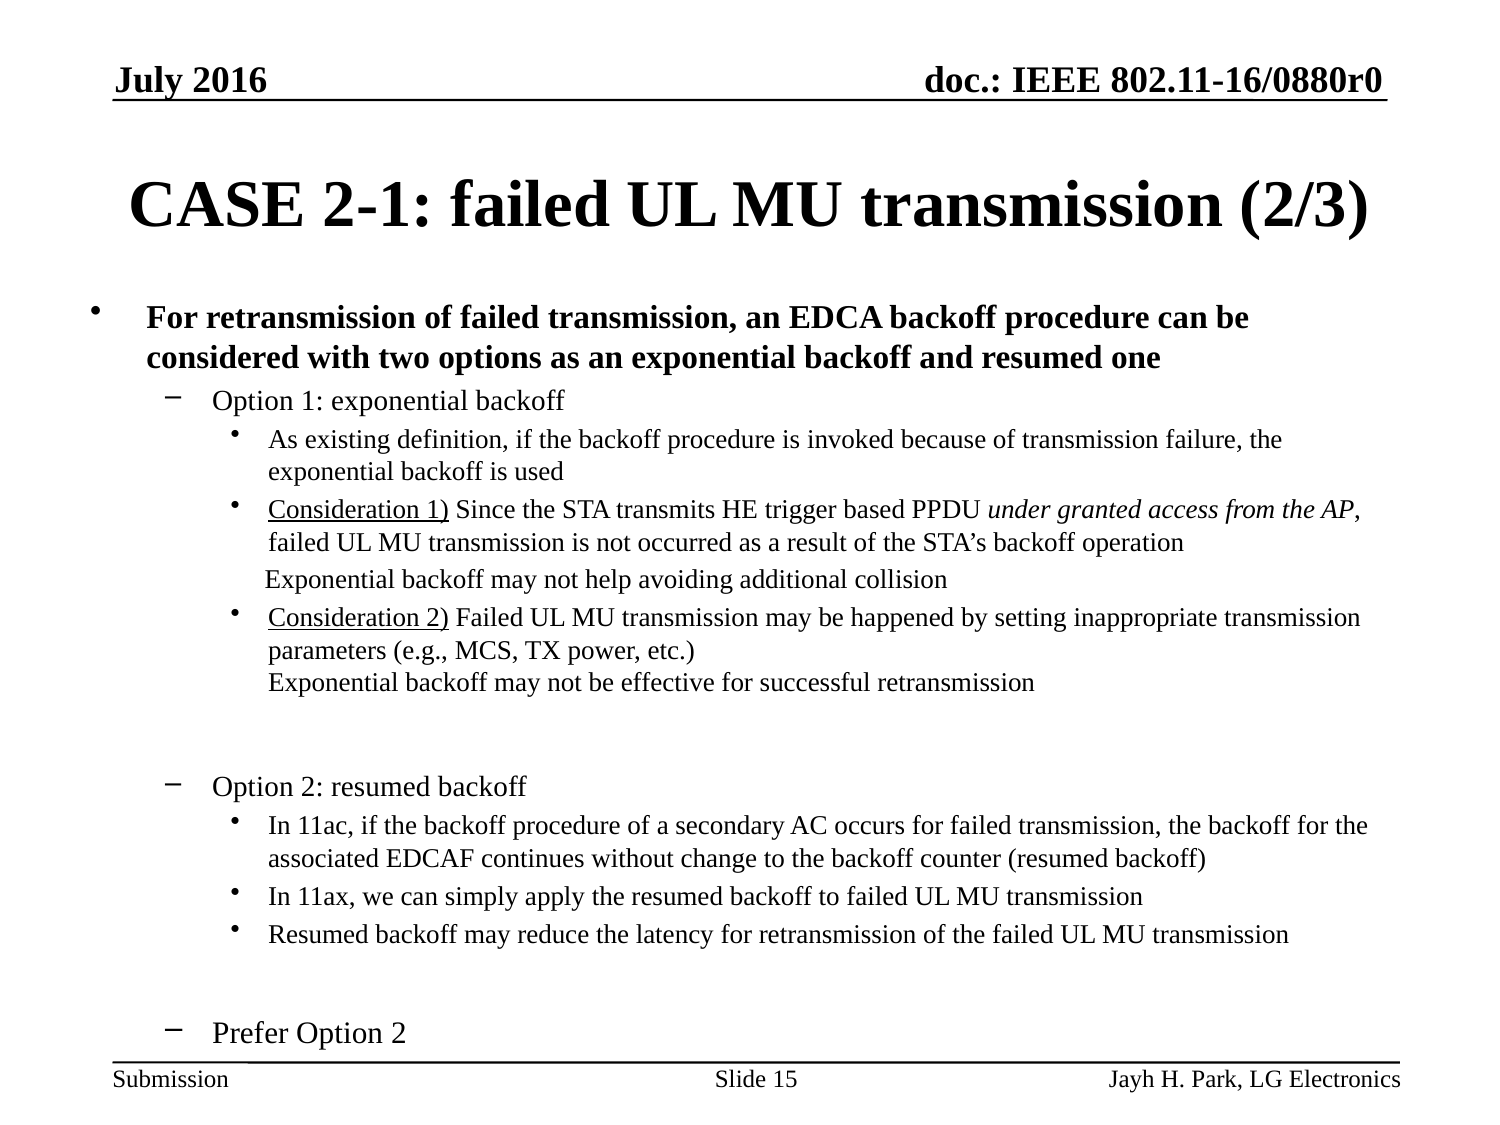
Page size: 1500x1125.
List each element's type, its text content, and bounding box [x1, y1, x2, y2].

footer Jayh H. Park, LG Electronics [1104, 1061, 1402, 1093]
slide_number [114, 54, 270, 101]
list For retransmission of failed transmission, an EDCA backoff procedure can be considered with two options as an exponential backoff and resumed one Option 1: exponential backoff As existing definition, if the backoff procedure is invoked because of transmission failure, the exponential backoff is used Consideration 1) Since the STA transmits HE trigger based PPDU under granted access from the AP, failed UL MU transmission is not occurred as a result of the STA’s backoff operation Exponential backoff may not help avoiding additional collision Consideration 2) Failed UL MU transmission may be happened by setting inappropriate transmission parameters (e.g., MCS, TX power, etc.) Exponential backoff may not be effective for successful retransmission Option 2: resumed backoff In 11ac, if the backoff procedure of a secondary AC occurs for failed transmission, the backoff for the associated EDCAF continues without change to the backoff counter (resumed backoff) In 11ax, we can simply apply the resumed backoff to failed UL MU transmission Resumed backoff may reduce the latency for retransmission of the failed UL MU transmission Prefer Option 2 [74, 287, 1426, 1063]
slide_number Slide 15 [712, 1061, 800, 1093]
title CASE 2-1: failed UL MU transmission (2/3) [112, 112, 1388, 287]
